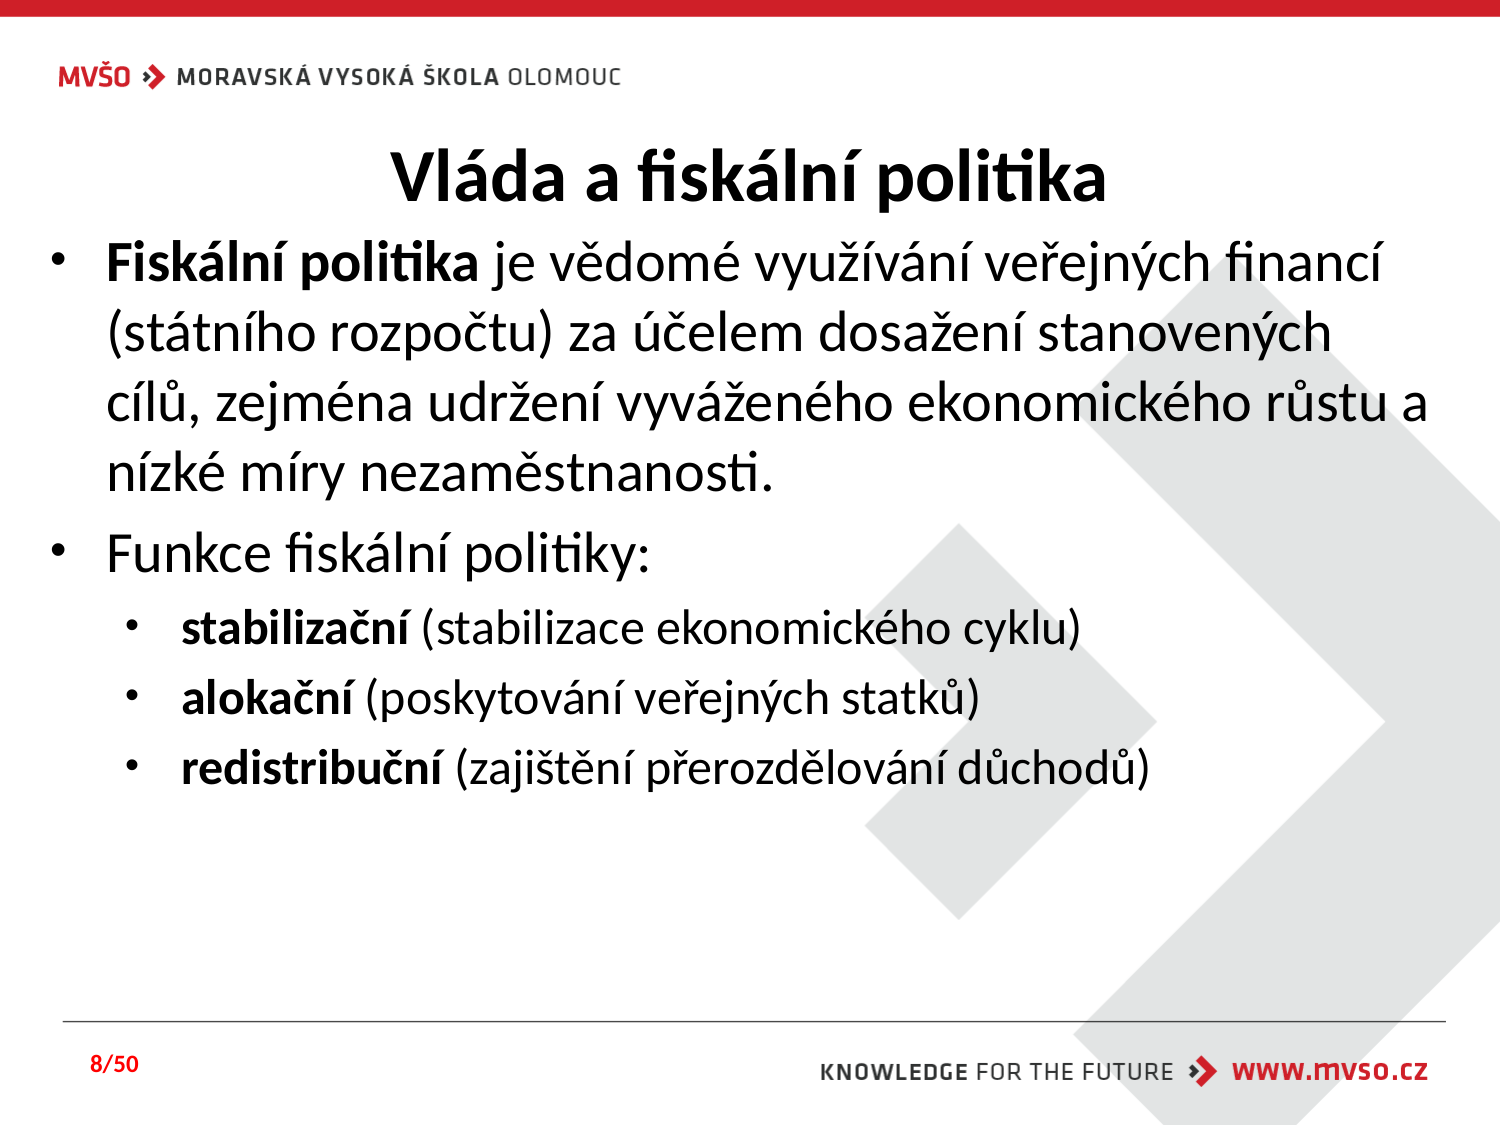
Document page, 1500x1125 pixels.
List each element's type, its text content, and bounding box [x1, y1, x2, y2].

picture [0, 0, 1500, 1125]
text_box 8/50 [74, 1040, 213, 1085]
list Fiskální politika je vědomé využívání veřejných financí (státního rozpočtu) za účelem dosažení stanovených cílů, zejména udržení vyváženého ekonomického růstu a nízké míry nezaměstnanosti. Funkce fiskální politiky: stabilizační (stabilizace ekonomického cyklu) alokační (poskytování veřejných statků) redistribuční (zajištění přerozdělování důchodů) [34, 215, 1453, 1008]
title Vláda a fiskální politika [75, 77, 1425, 215]
